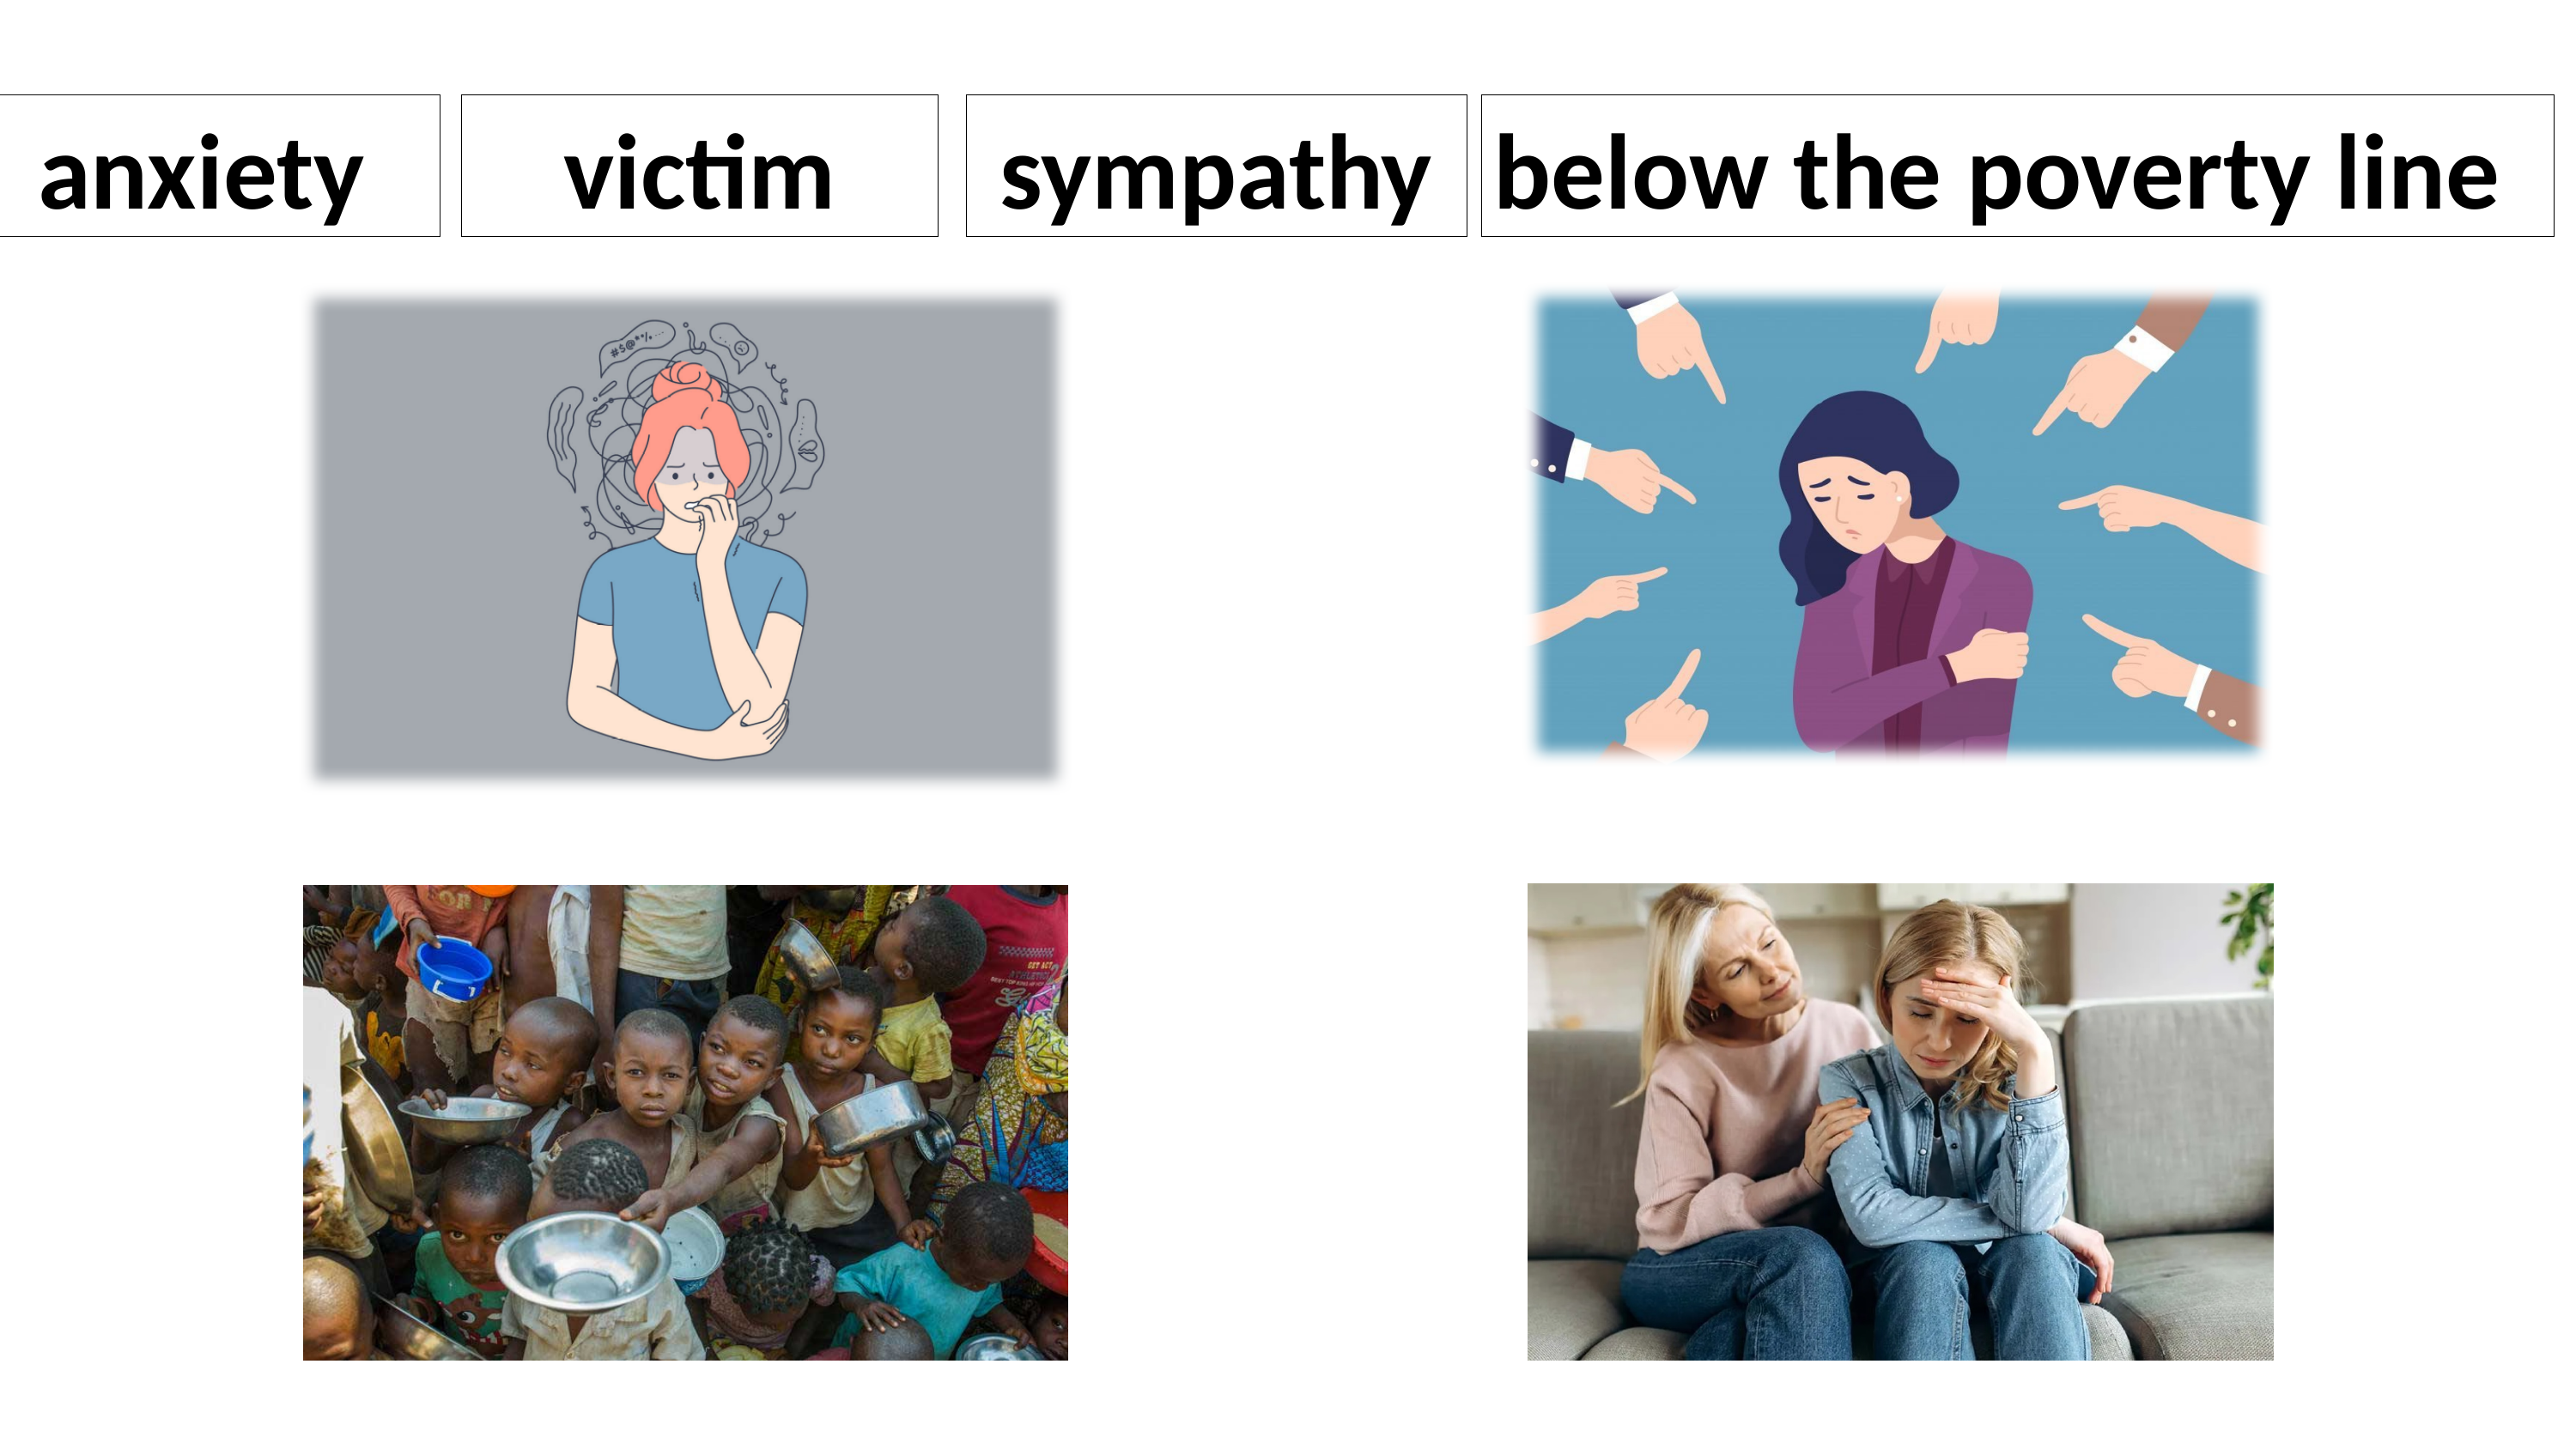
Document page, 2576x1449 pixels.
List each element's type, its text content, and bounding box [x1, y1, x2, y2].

picture [1522, 282, 2273, 767]
text_box sympathy [966, 94, 1467, 237]
picture [1528, 883, 2275, 1361]
picture [299, 283, 1072, 795]
text_box anxiety [0, 94, 440, 237]
picture [302, 885, 1069, 1361]
text_box below the poverty line [1481, 94, 2555, 237]
text_box victim [461, 94, 939, 237]
